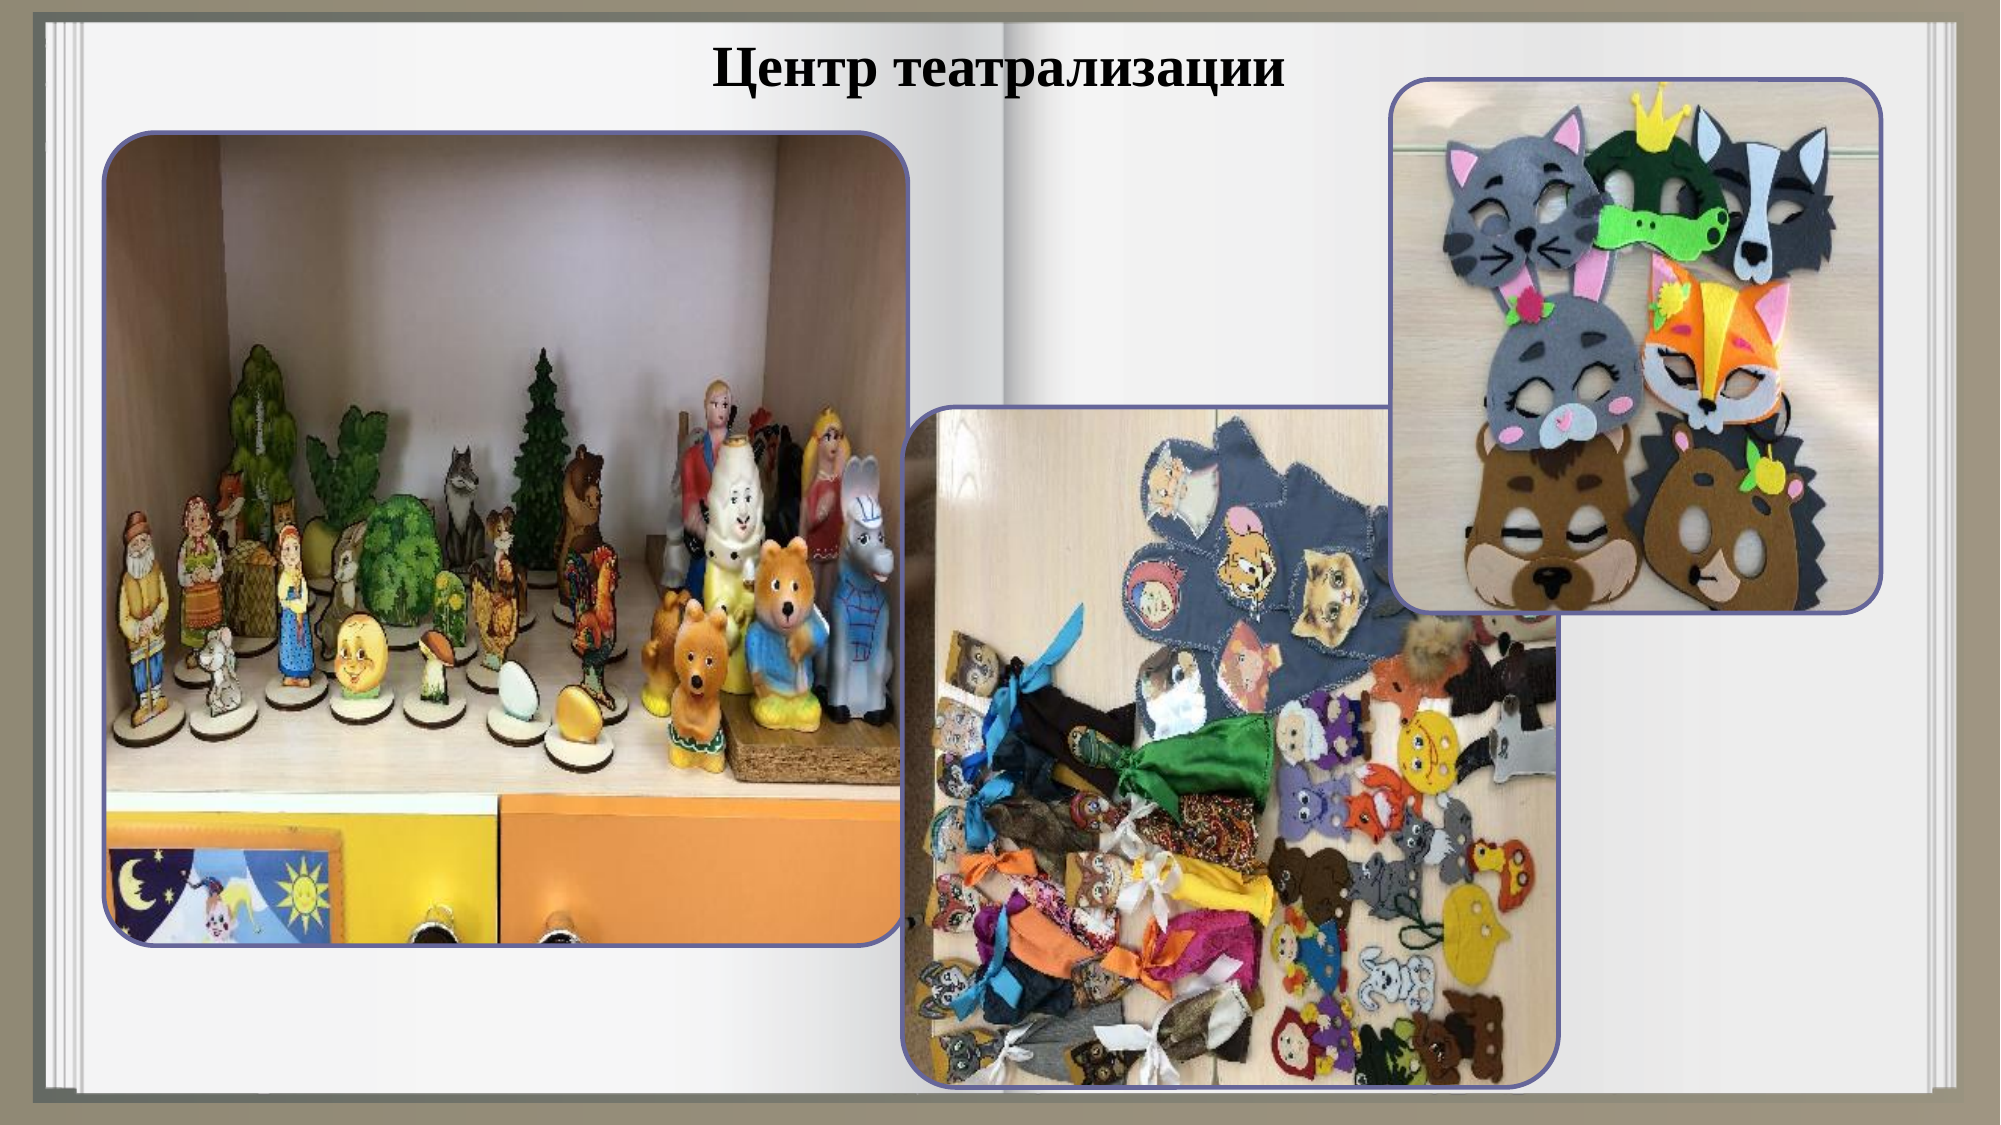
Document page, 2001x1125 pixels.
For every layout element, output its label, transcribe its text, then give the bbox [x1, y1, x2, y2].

text_box [1389, 78, 1882, 614]
text_box [102, 131, 909, 947]
picture [32, 12, 1964, 1103]
title Центр театрализации [145, 28, 1854, 102]
text_box [901, 405, 1560, 1089]
